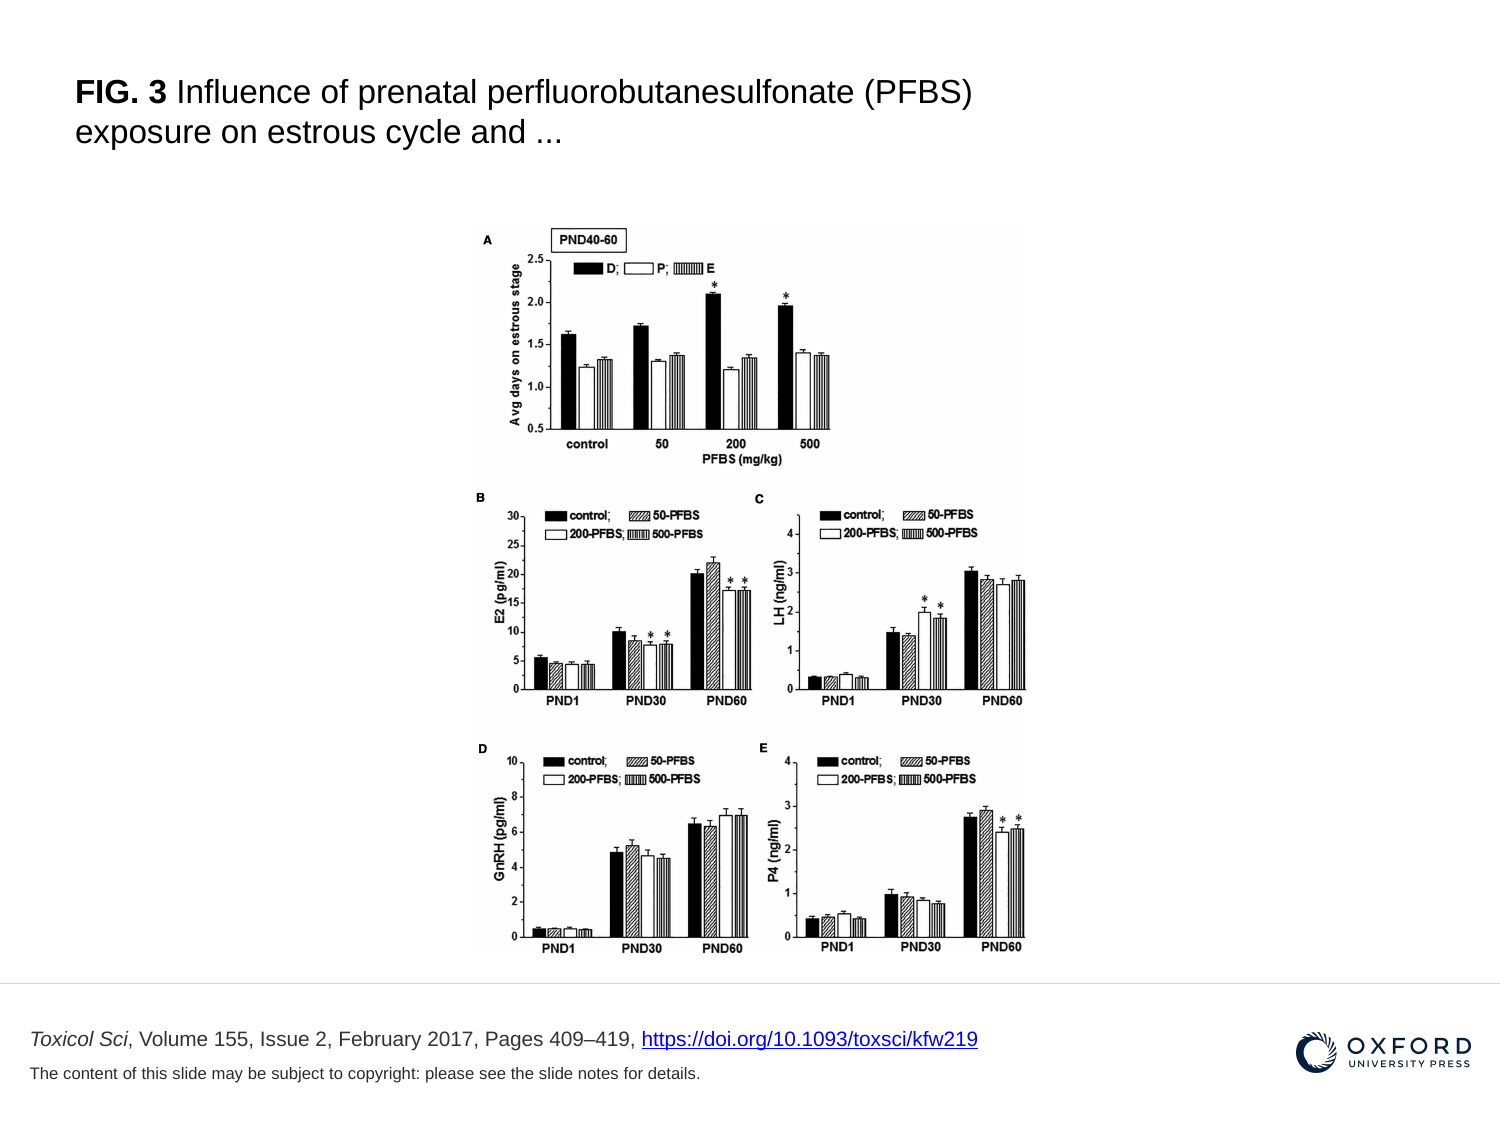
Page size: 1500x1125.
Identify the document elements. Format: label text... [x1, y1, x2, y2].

title FIG. 3 Influence of prenatal perfluorobutanesulfonate (PFBS) exposure on estrous cycle and ... [75, 69, 1078, 171]
footer Toxicol Sci, Volume 155, Issue 2, February 2017, Pages 409–419, https://doi.org/10.1093/toxsci/kfw219 The content of this slide may be subject to copyright: please see the slide notes for details. [0, 983, 1260, 1125]
picture [472, 224, 1030, 957]
picture [1296, 1032, 1471, 1073]
